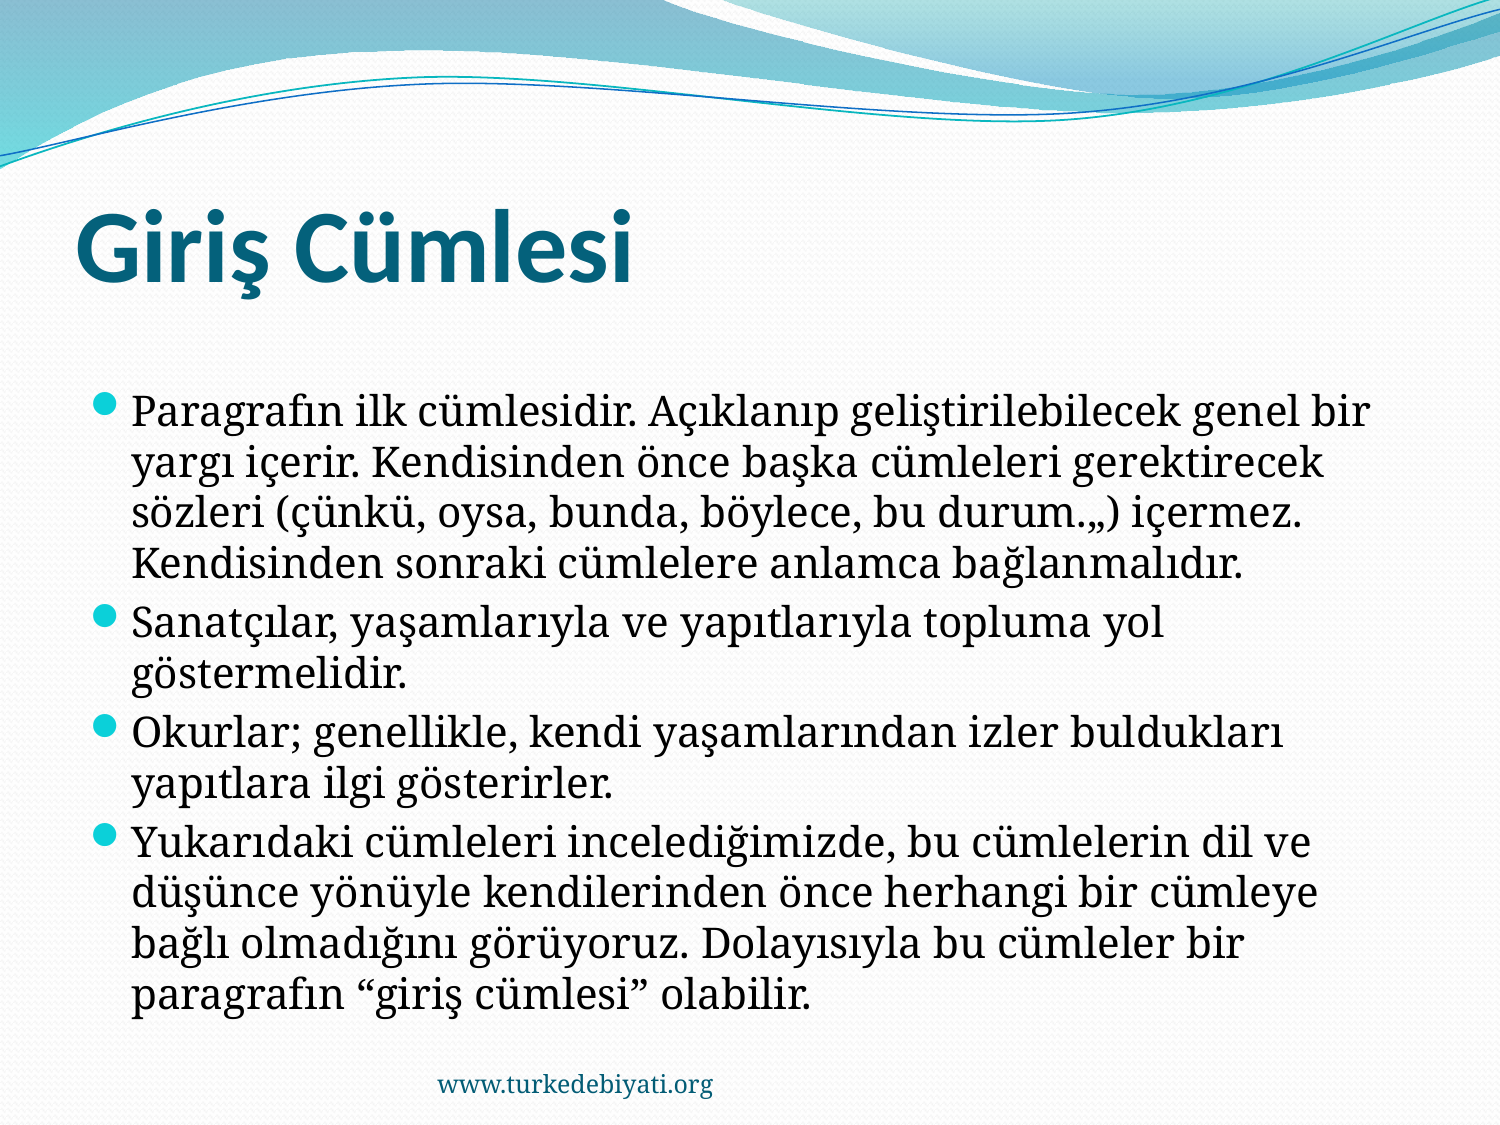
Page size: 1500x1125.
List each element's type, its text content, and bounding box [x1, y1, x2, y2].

list Paragrafın ilk cümlesidir. Açıklanıp geliştirilebilecek genel bir yargı içerir. Kendisinden önce başka cümleleri gerektirecek sözleri (çünkü, oysa, bunda, böylece, bu durum.„) içermez. Kendisinden sonraki cümlelere anlamca bağlanmalıdır. Sanatçılar, yaşamlarıyla ve yapıtlarıyla topluma yol göstermelidir. Okurlar; genellikle, kendi yaşamlarından izler buldukları yapıtlara ilgi gösterirler. Yukarıdaki cümleleri incelediğimizde, bu cümlelerin dil ve düşünce yönüyle kendilerinden önce herhangi bir cümleye bağlı olmadığını görüyoruz. Dolayısıyla bu cümleler bir paragrafın “giriş cümlesi” olabilir. [75, 317, 1425, 1038]
title Giriş Cümlesi [75, 115, 1425, 303]
footer www.turkedebiyati.org [437, 1042, 988, 1103]
